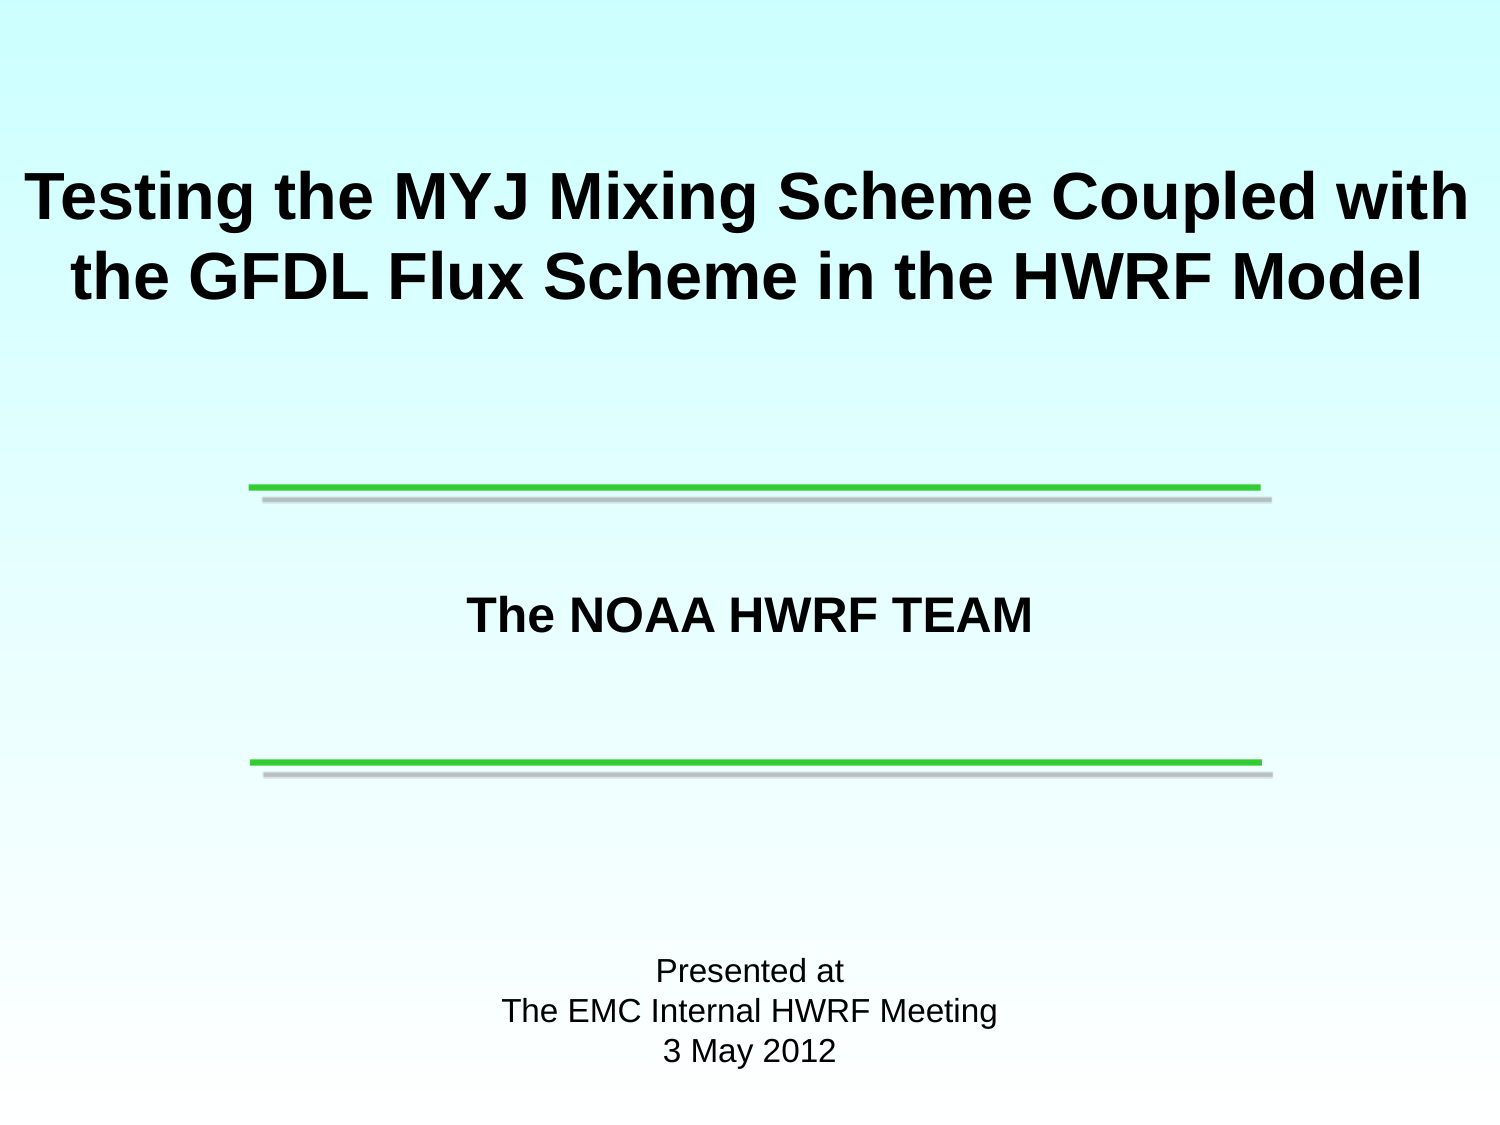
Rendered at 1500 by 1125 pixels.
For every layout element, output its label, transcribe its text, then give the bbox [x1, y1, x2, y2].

subtitle The NOAA HWRF TEAM [0, 574, 1500, 676]
text_box Presented at The EMC Internal HWRF Meeting 3 May 2012 [0, 941, 1500, 1119]
title Testing the MYJ Mixing Scheme Coupled with the GFDL Flux Scheme in the HWRF Model [0, 145, 1497, 426]
